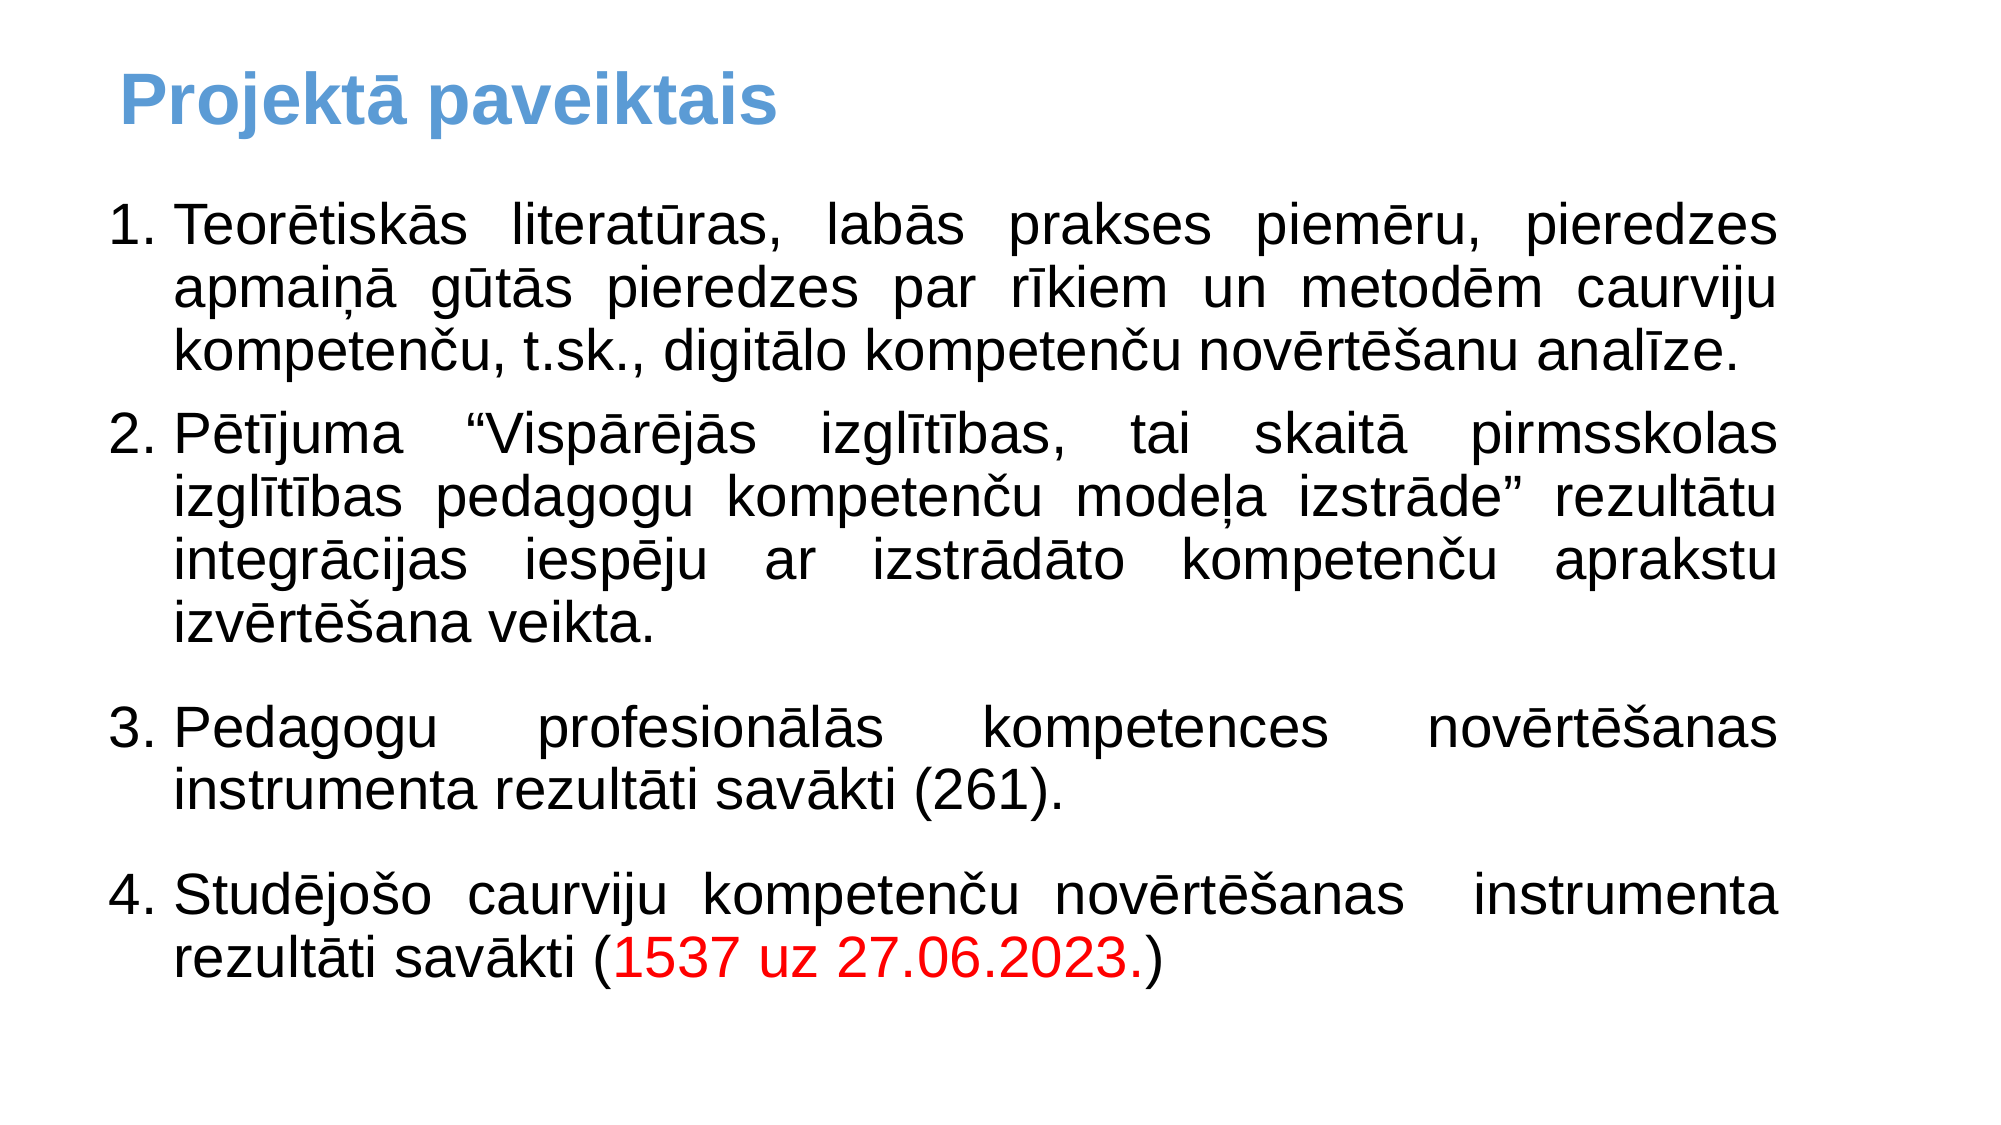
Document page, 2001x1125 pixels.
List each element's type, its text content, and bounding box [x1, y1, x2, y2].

list Teorētiskās literatūras, labās prakses piemēru, pieredzes apmaiņā gūtās pieredzes par rīkiem un metodēm caurviju kompetenču, t.sk., digitālo kompetenču novērtēšanu analīze. Pētījuma “Vispārējās izglītības, tai skaitā pirmsskolas izglītības pedagogu kompetenču modeļa izstrāde” rezultātu integrācijas iespēju ar izstrādāto kompetenču aprakstu izvērtēšana veikta. Pedagogu profesionālās kompetences novērtēšanas instrumenta rezultāti savākti (261). Studējošo caurviju kompetenču novērtēšanas instrumenta rezultāti savākti (1537 uz 27.06.2023.) [83, 186, 1796, 1063]
title Projektā paveiktais [104, 15, 1516, 186]
